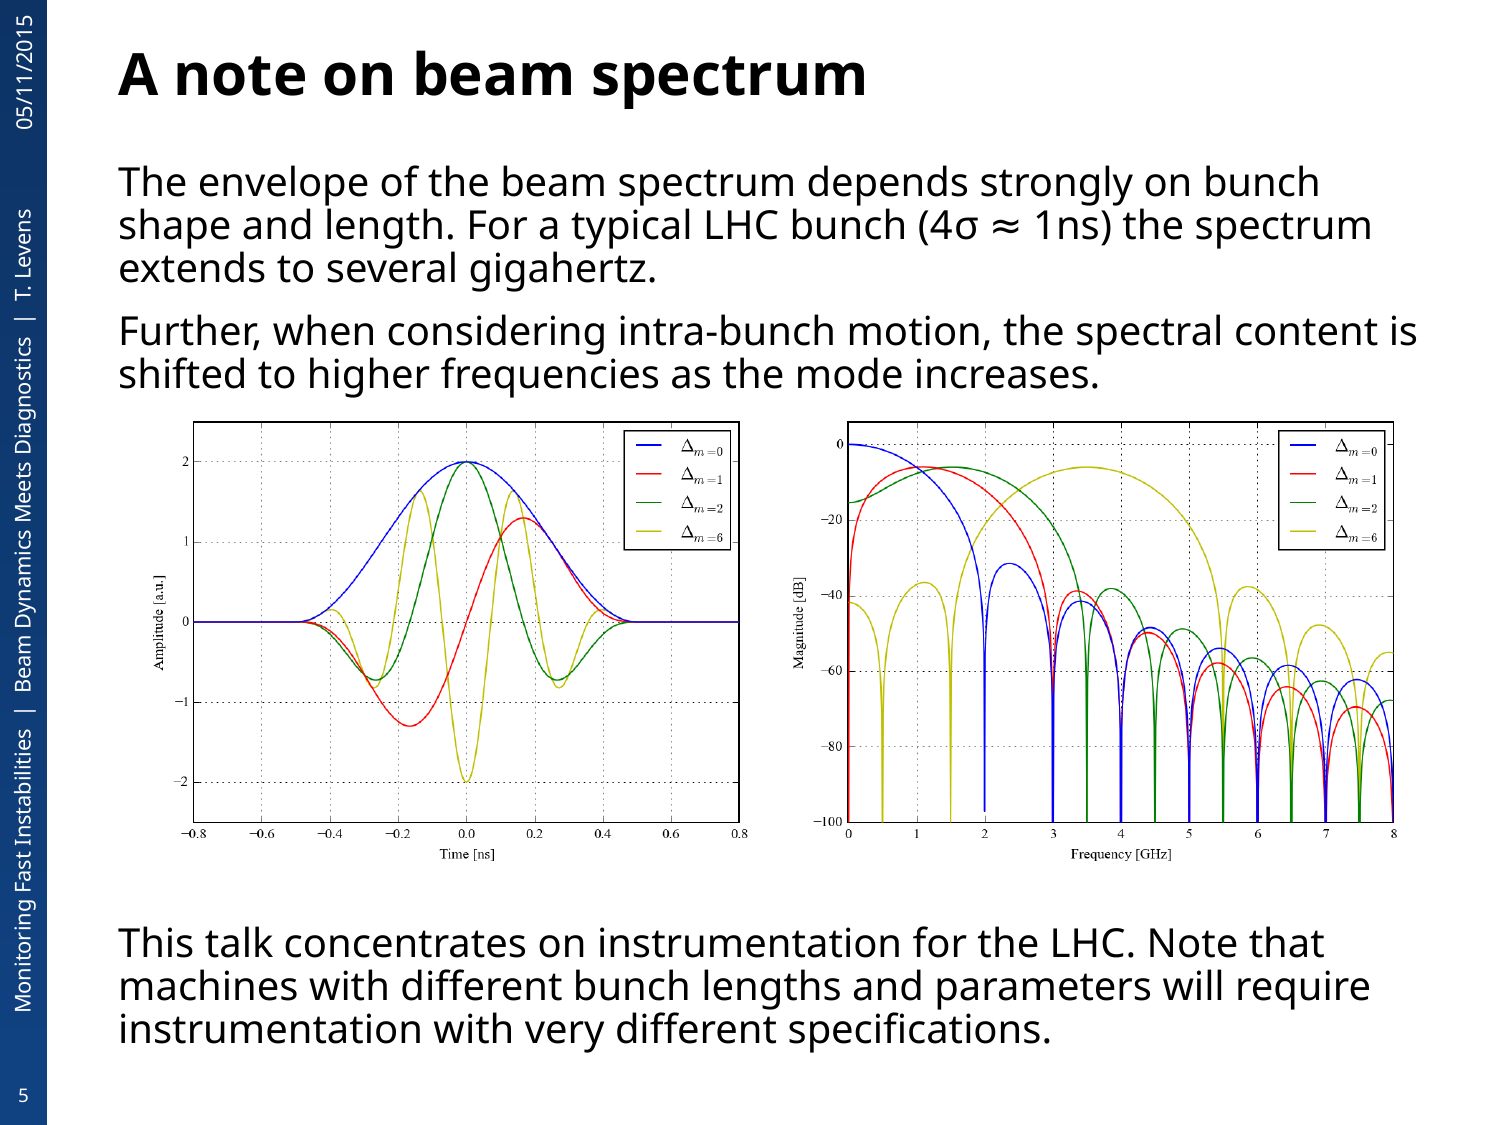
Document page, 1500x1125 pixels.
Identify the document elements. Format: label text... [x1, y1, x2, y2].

footer Monitoring Fast Instabilities | Beam Dynamics Meets Diagnostics | T. Levens [0, 154, 47, 1068]
picture [143, 403, 1406, 871]
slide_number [0, 0, 47, 154]
title A note on beam spectrum [103, 29, 1444, 125]
list The envelope of the beam spectrum depends strongly on bunch shape and length. For a typical LHC bunch (4σ ≈ 1ns) the spectrum extends to several gigahertz. Further, when considering intra-bunch motion, the spectral content is shifted to higher frequencies as the mode increases. This talk concentrates on instrumentation for the LHC. Note that machines with different bunch lengths and parameters will require instrumentation with very different specifications. [103, 154, 1444, 1069]
slide_number 5 [0, 1068, 68, 1125]
